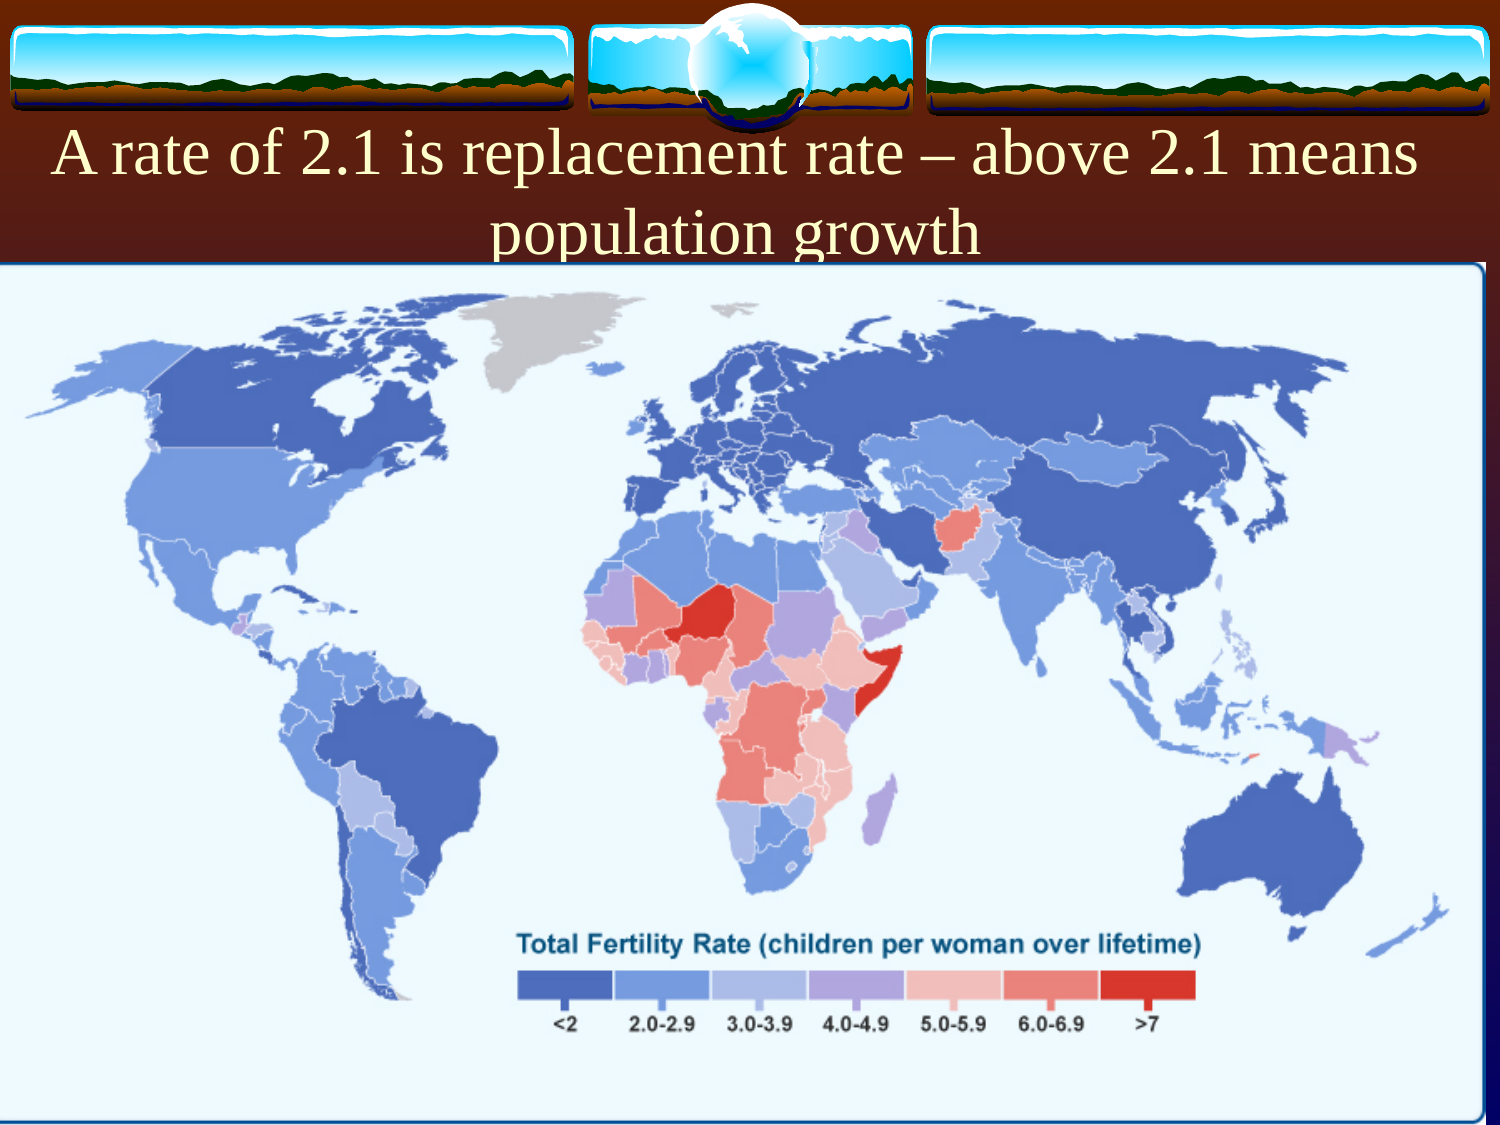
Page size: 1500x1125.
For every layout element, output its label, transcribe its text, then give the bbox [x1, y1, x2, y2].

title A rate of 2.1 is replacement rate – above 2.1 means population growth [7, 112, 1465, 260]
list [0, 262, 1486, 1125]
